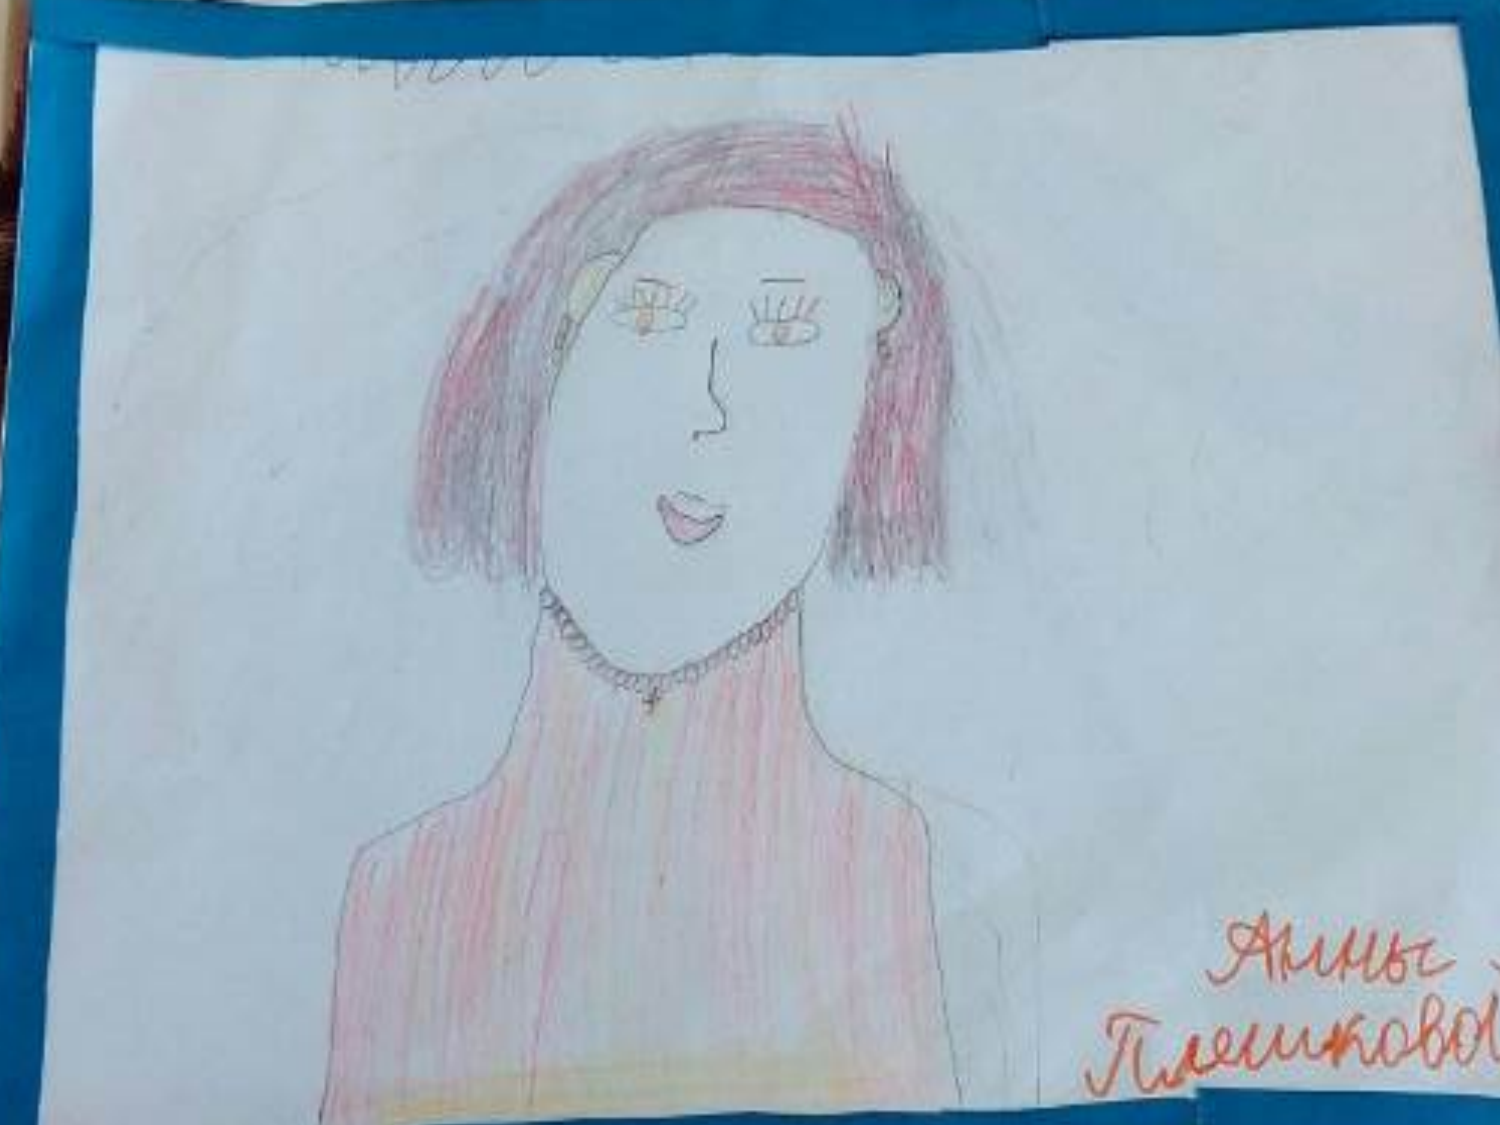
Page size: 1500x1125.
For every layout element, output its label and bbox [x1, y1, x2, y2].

list [0, 0, 1500, 1125]
